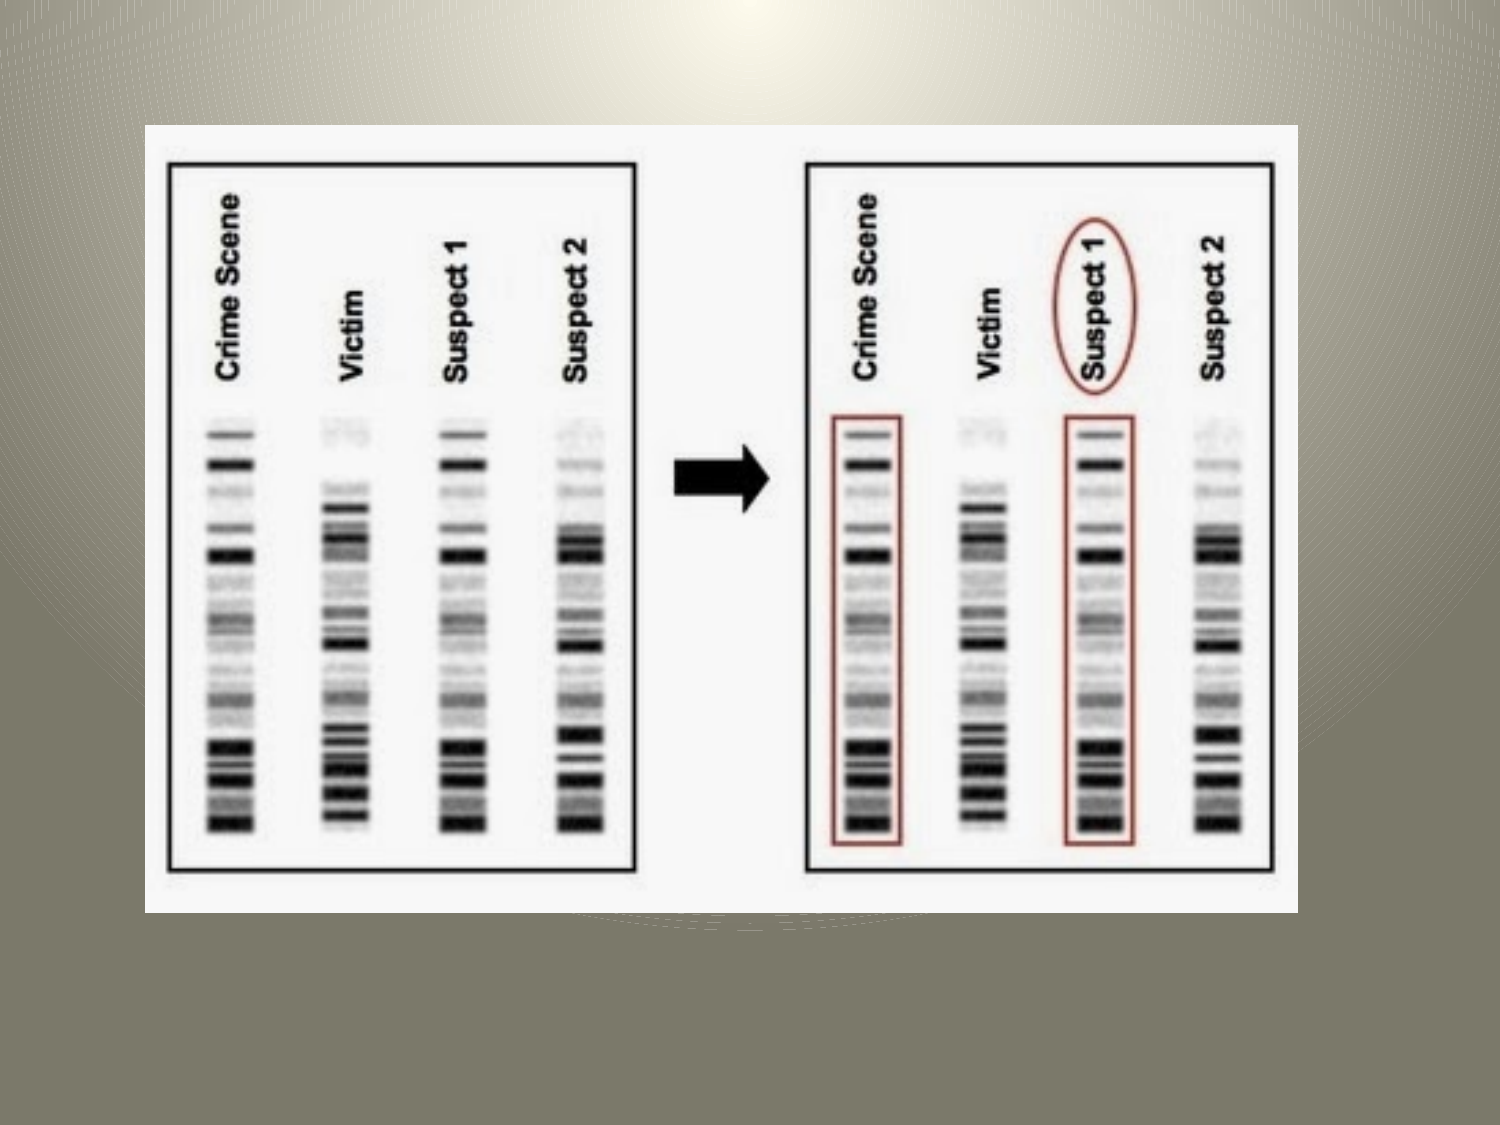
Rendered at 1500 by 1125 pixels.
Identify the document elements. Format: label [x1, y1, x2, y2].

picture [144, 125, 1299, 913]
